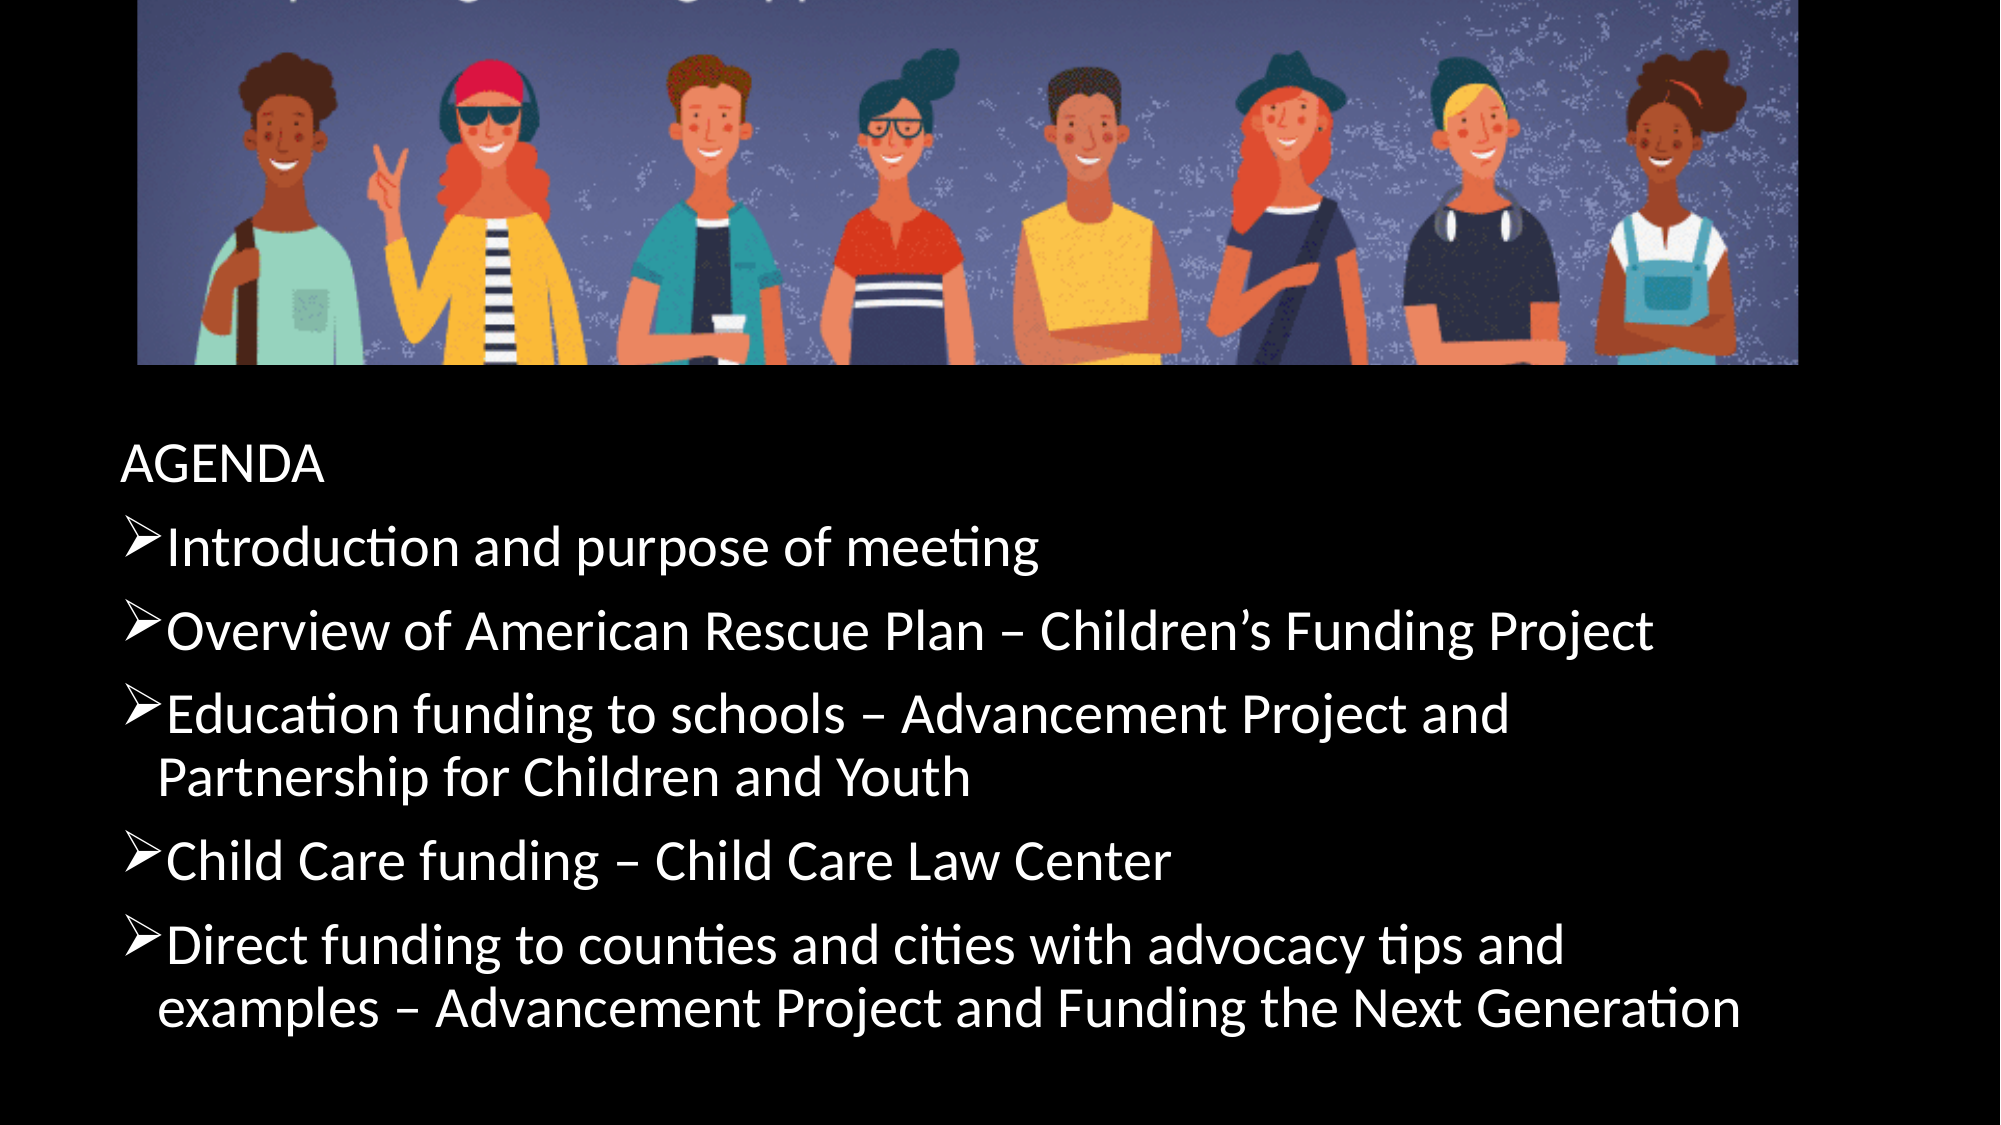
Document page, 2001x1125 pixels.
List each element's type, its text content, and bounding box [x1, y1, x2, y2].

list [137, 0, 1799, 365]
list AGENDA Introduction and purpose of meeting Overview of American Rescue Plan – Children’s Funding Project Education funding to schools – Advancement Project and Partnership for Children and Youth Child Care funding – Child Care Law Center Direct funding to counties and cities with advocacy tips and examples – Advancement Project and Funding the Next Generation [105, 424, 1799, 1090]
